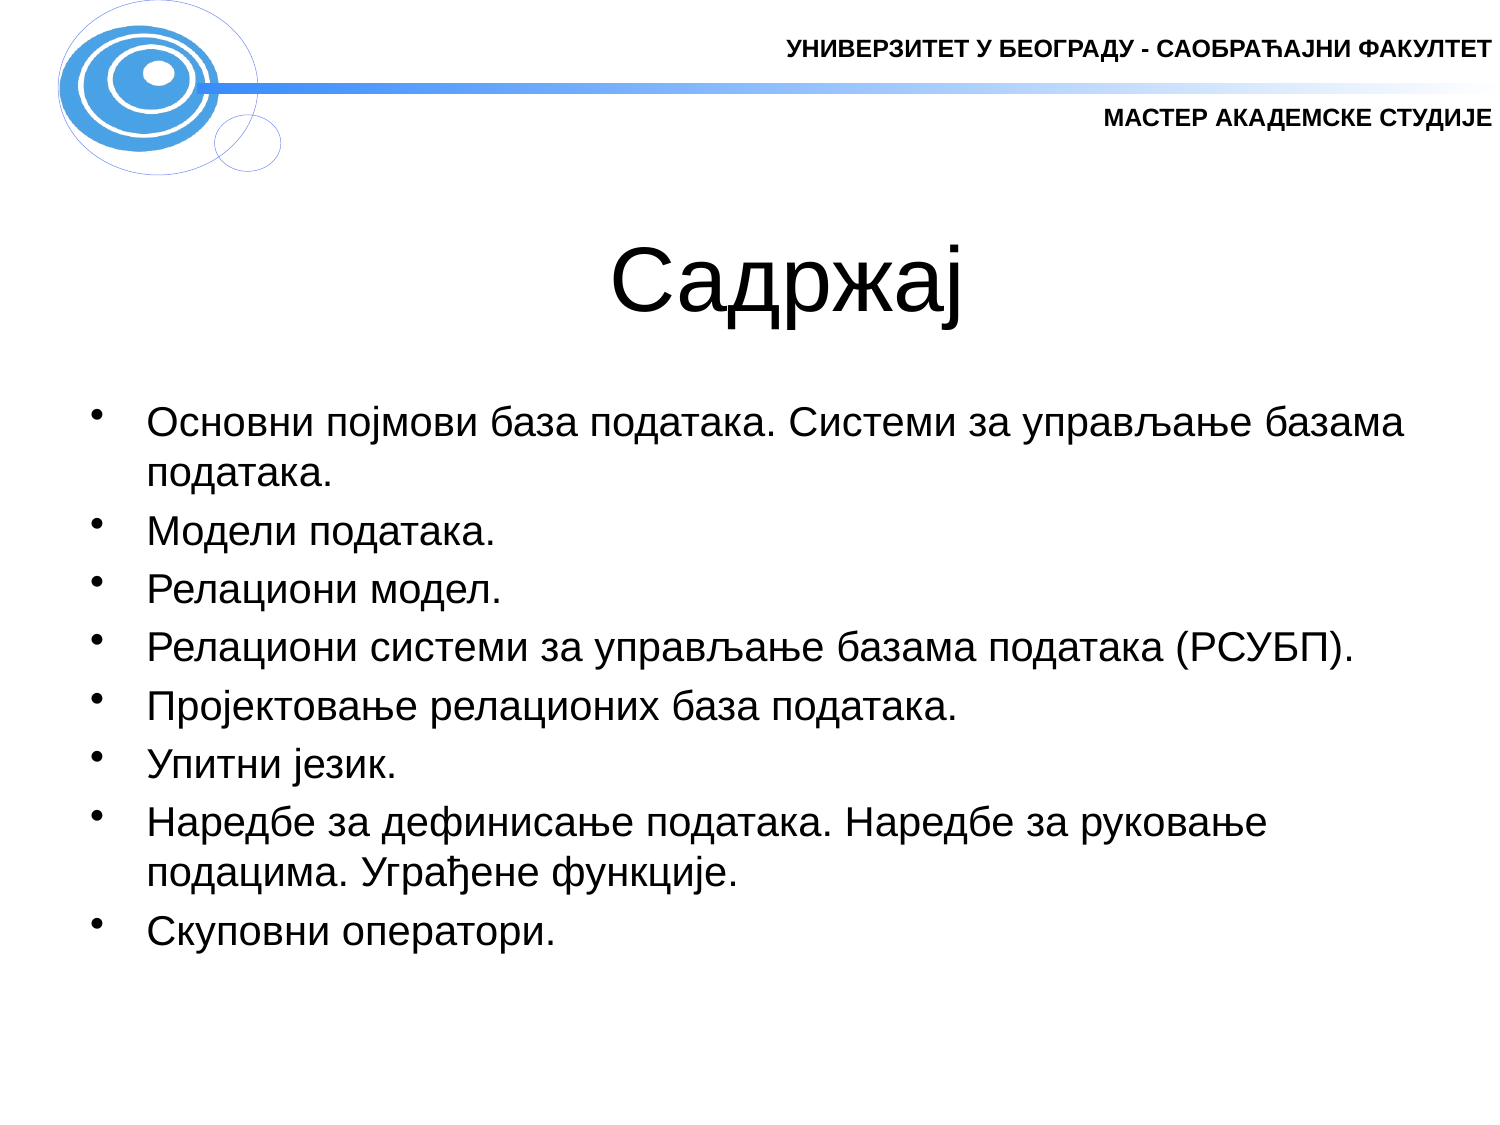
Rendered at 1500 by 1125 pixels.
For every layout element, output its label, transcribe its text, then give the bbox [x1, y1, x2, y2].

title Садржај [174, 199, 1401, 351]
list Основни појмови база података. Системи за управљање базама података. Модели података. Релациони модел. Релациони системи за управљање базама података (РСУБП). Пројектовање релационих база података. Упитни језик. Наредбе за дефинисање података. Наредбе за руковање подацима. Уграђене функције. Скуповни оператори. [74, 387, 1426, 1051]
